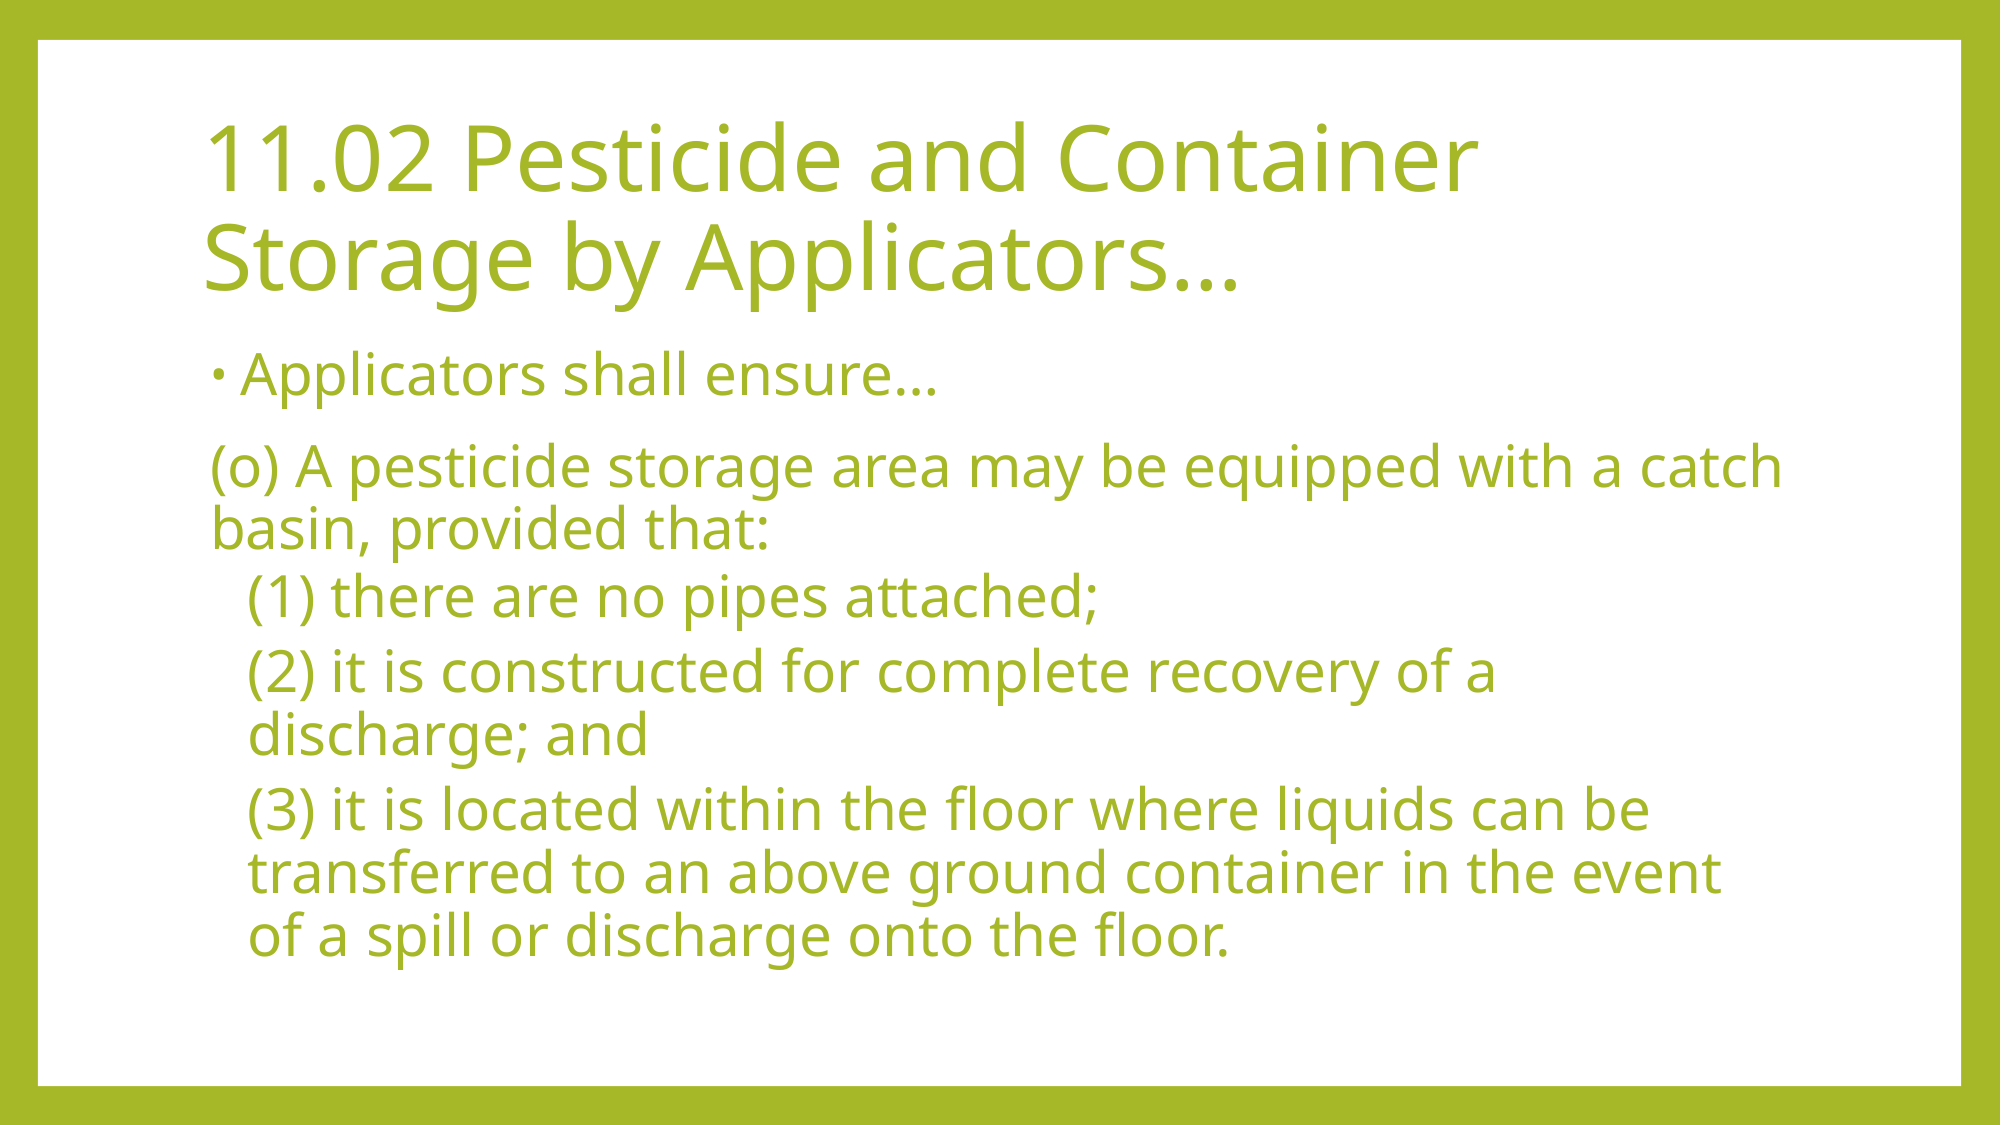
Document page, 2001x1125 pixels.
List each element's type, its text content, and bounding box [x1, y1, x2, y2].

list Applicators shall ensure… (o) A pesticide storage area may be equipped with a catch basin, provided that: (1) there are no pipes attached; (2) it is constructed for complete recovery of a discharge; and (3) it is located within the floor where liquids can be transferred to an above ground container in the event of a spill or discharge onto the floor. [187, 337, 1808, 1000]
title 11.02 Pesticide and Container Storage by Applicators… [187, 99, 1808, 323]
